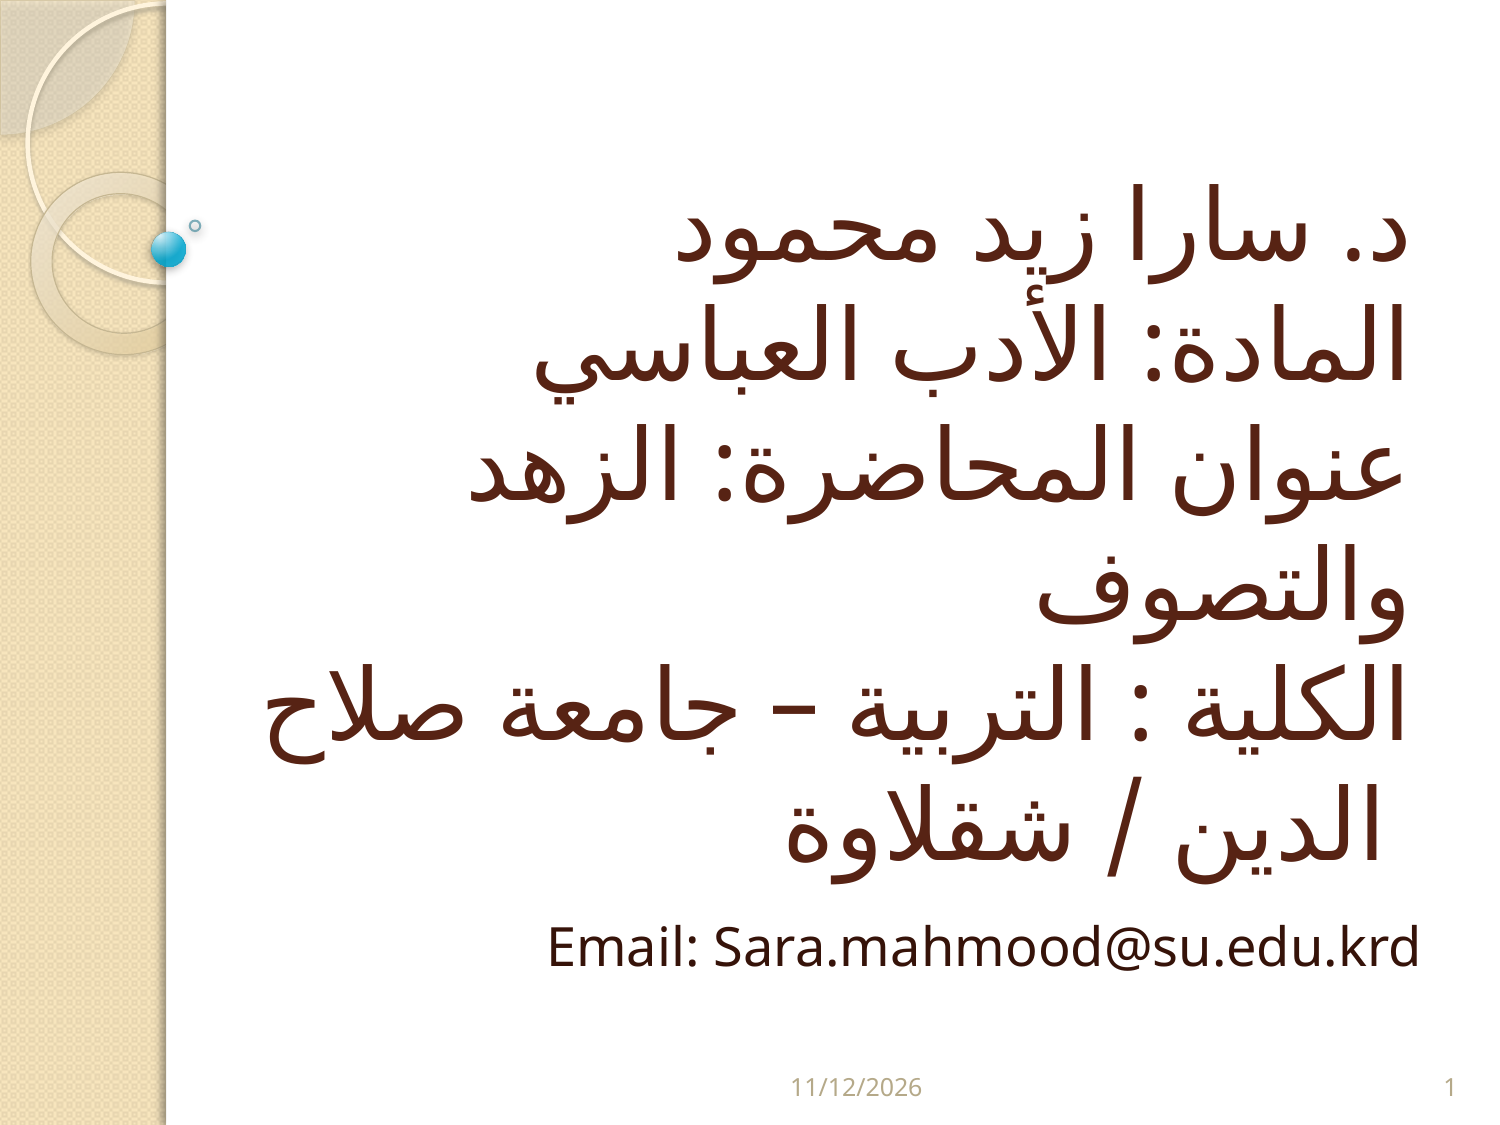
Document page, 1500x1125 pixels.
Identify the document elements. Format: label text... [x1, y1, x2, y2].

slide_number 1 [1413, 1034, 1488, 1113]
subtitle Email: Sara.mahmood@su.edu.krd [387, 912, 1438, 1038]
title د. سارا زيد محمود المادة: الأدب العباسي عنوان المحاضرة: الزهد والتصوف الكلية : التربية – جامعة صلاح الدين / شقلاوة [212, 112, 1428, 888]
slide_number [587, 1034, 938, 1113]
